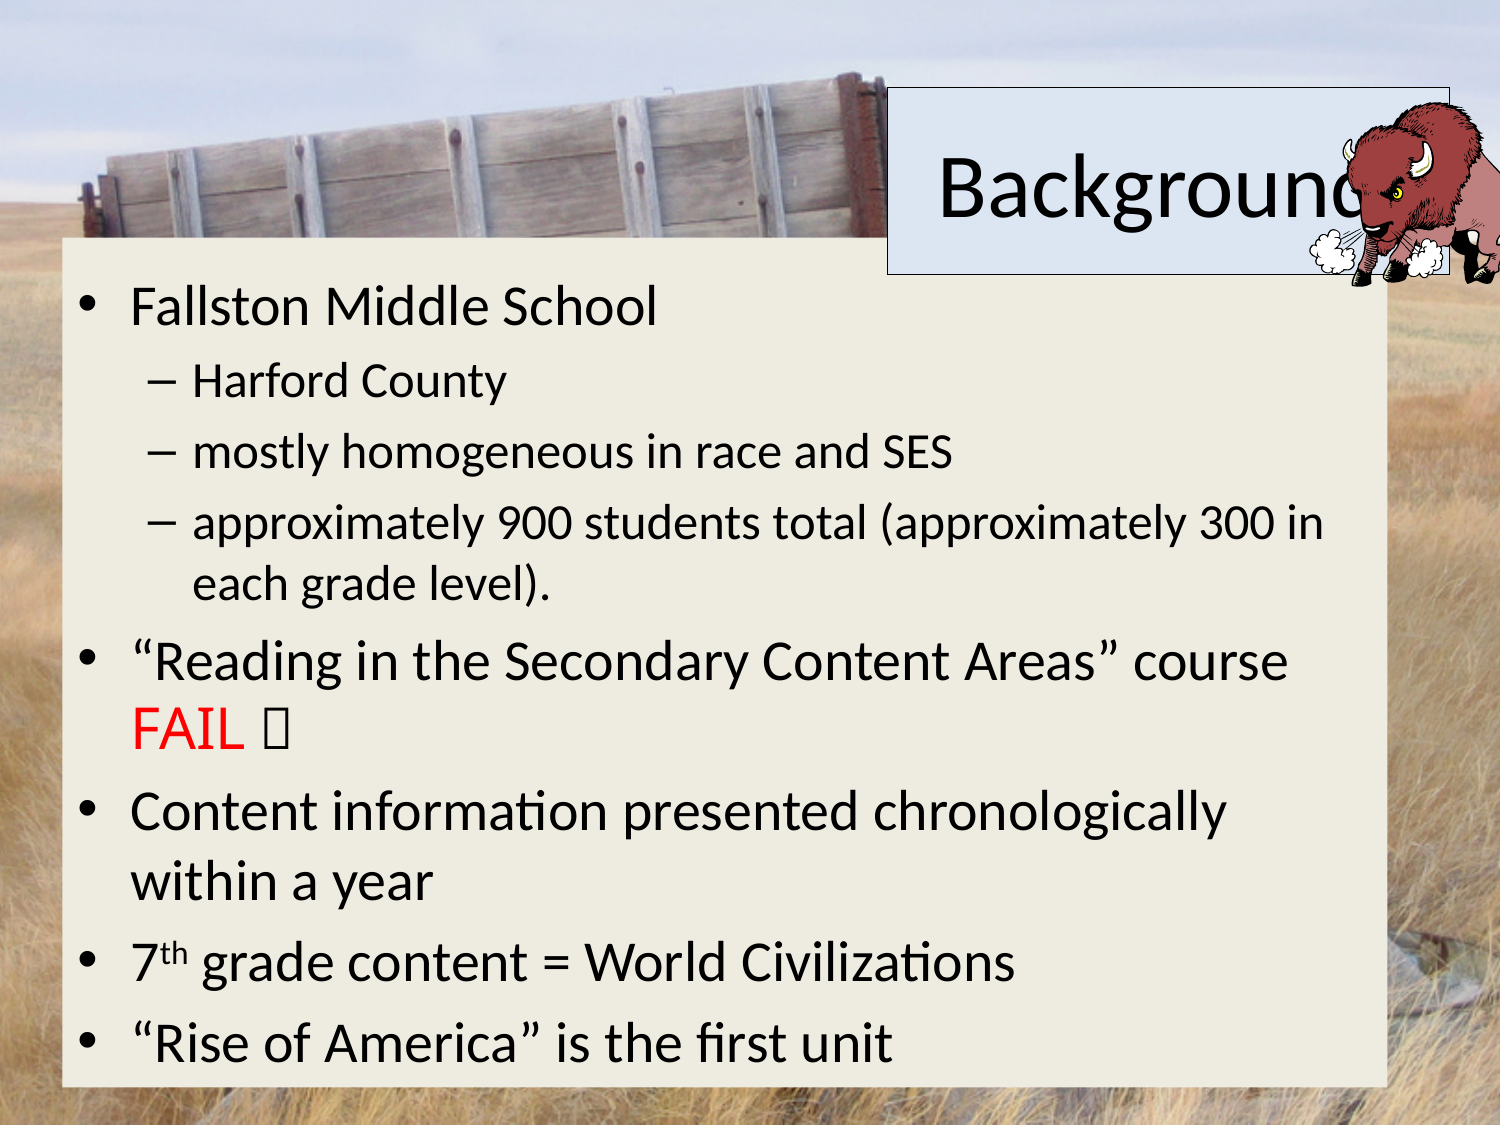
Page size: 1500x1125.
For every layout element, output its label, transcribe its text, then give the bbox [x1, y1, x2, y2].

title Background [887, 87, 1450, 275]
list Fallston Middle School Harford County mostly homogeneous in race and SES approximately 900 students total (approximately 300 in each grade level). “Reading in the Secondary Content Areas” course FAIL  Content information presented chronologically within a year 7th grade content = World Civilizations “Rise of America” is the first unit [62, 237, 1388, 1088]
picture [0, 0, 1500, 1125]
